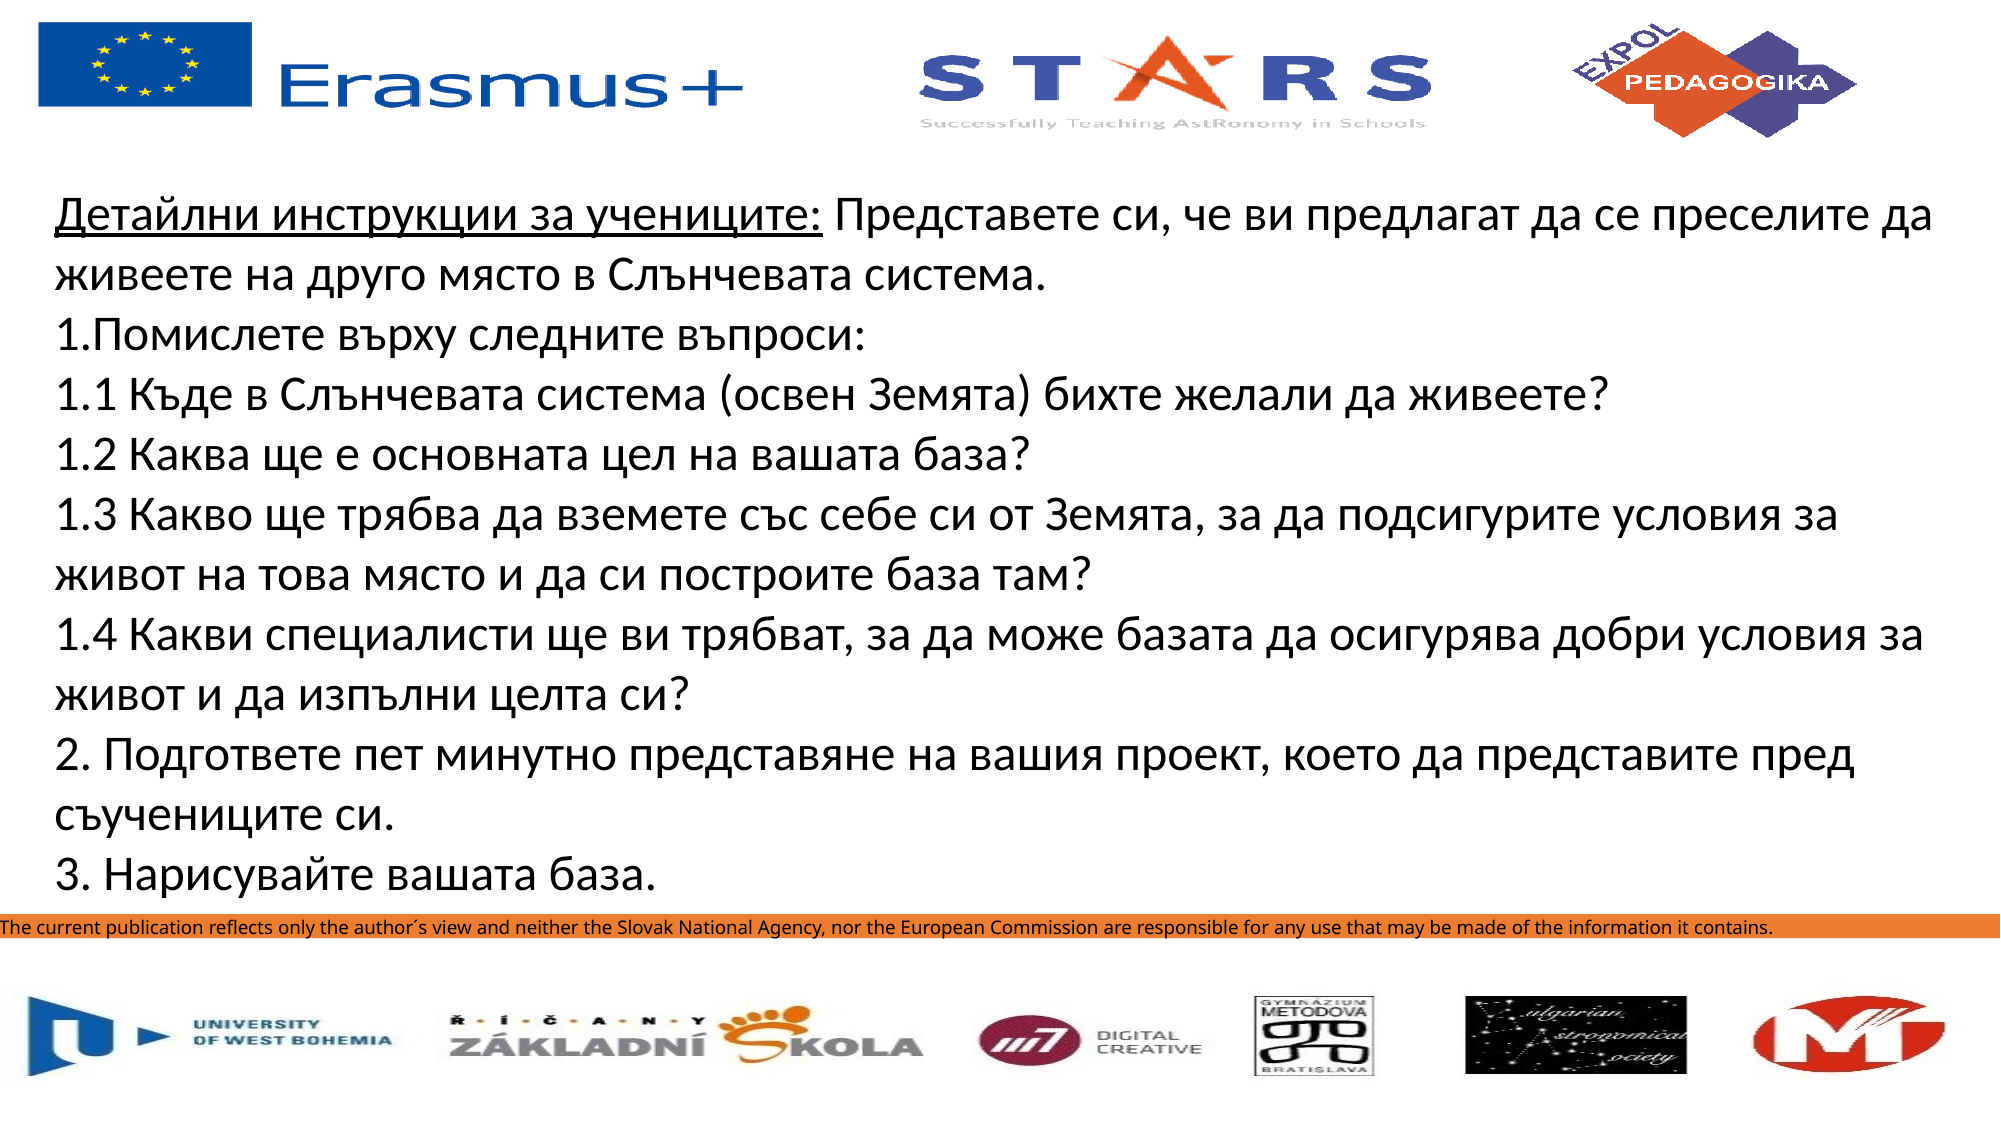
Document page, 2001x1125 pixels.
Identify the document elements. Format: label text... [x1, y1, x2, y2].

picture [0, 951, 2000, 1125]
text_box The current publication reflects only the author´s view and neither the Slovak National Agency, nor the European Commission are responsible for any use that may be made of the information it contains. [0, 914, 2000, 939]
picture [0, 0, 2000, 173]
text_box Детайлни инструкции за учениците: Представете си, че ви предлагат да се преселите да живеете на друго място в Слънчевата система. 1.Помислете върху следните въпроси: 1.1 Къде в Слънчевата система (освен Земята) бихте желали да живеете? 1.2 Каква ще е основната цел на вашата база? 1.3 Какво ще трябва да вземете със себе си от Земята, за да подсигурите условия за живот на това място и да си построите база там? 1.4 Какви специалисти ще ви трябват, за да може базата да осигурява добри условия за живот и да изпълни целта си? 2. Подгответе пет минутно представяне на вашия проект, което да представите пред съучениците си. 3. Нарисувайте вашата база. [46, 173, 1950, 908]
